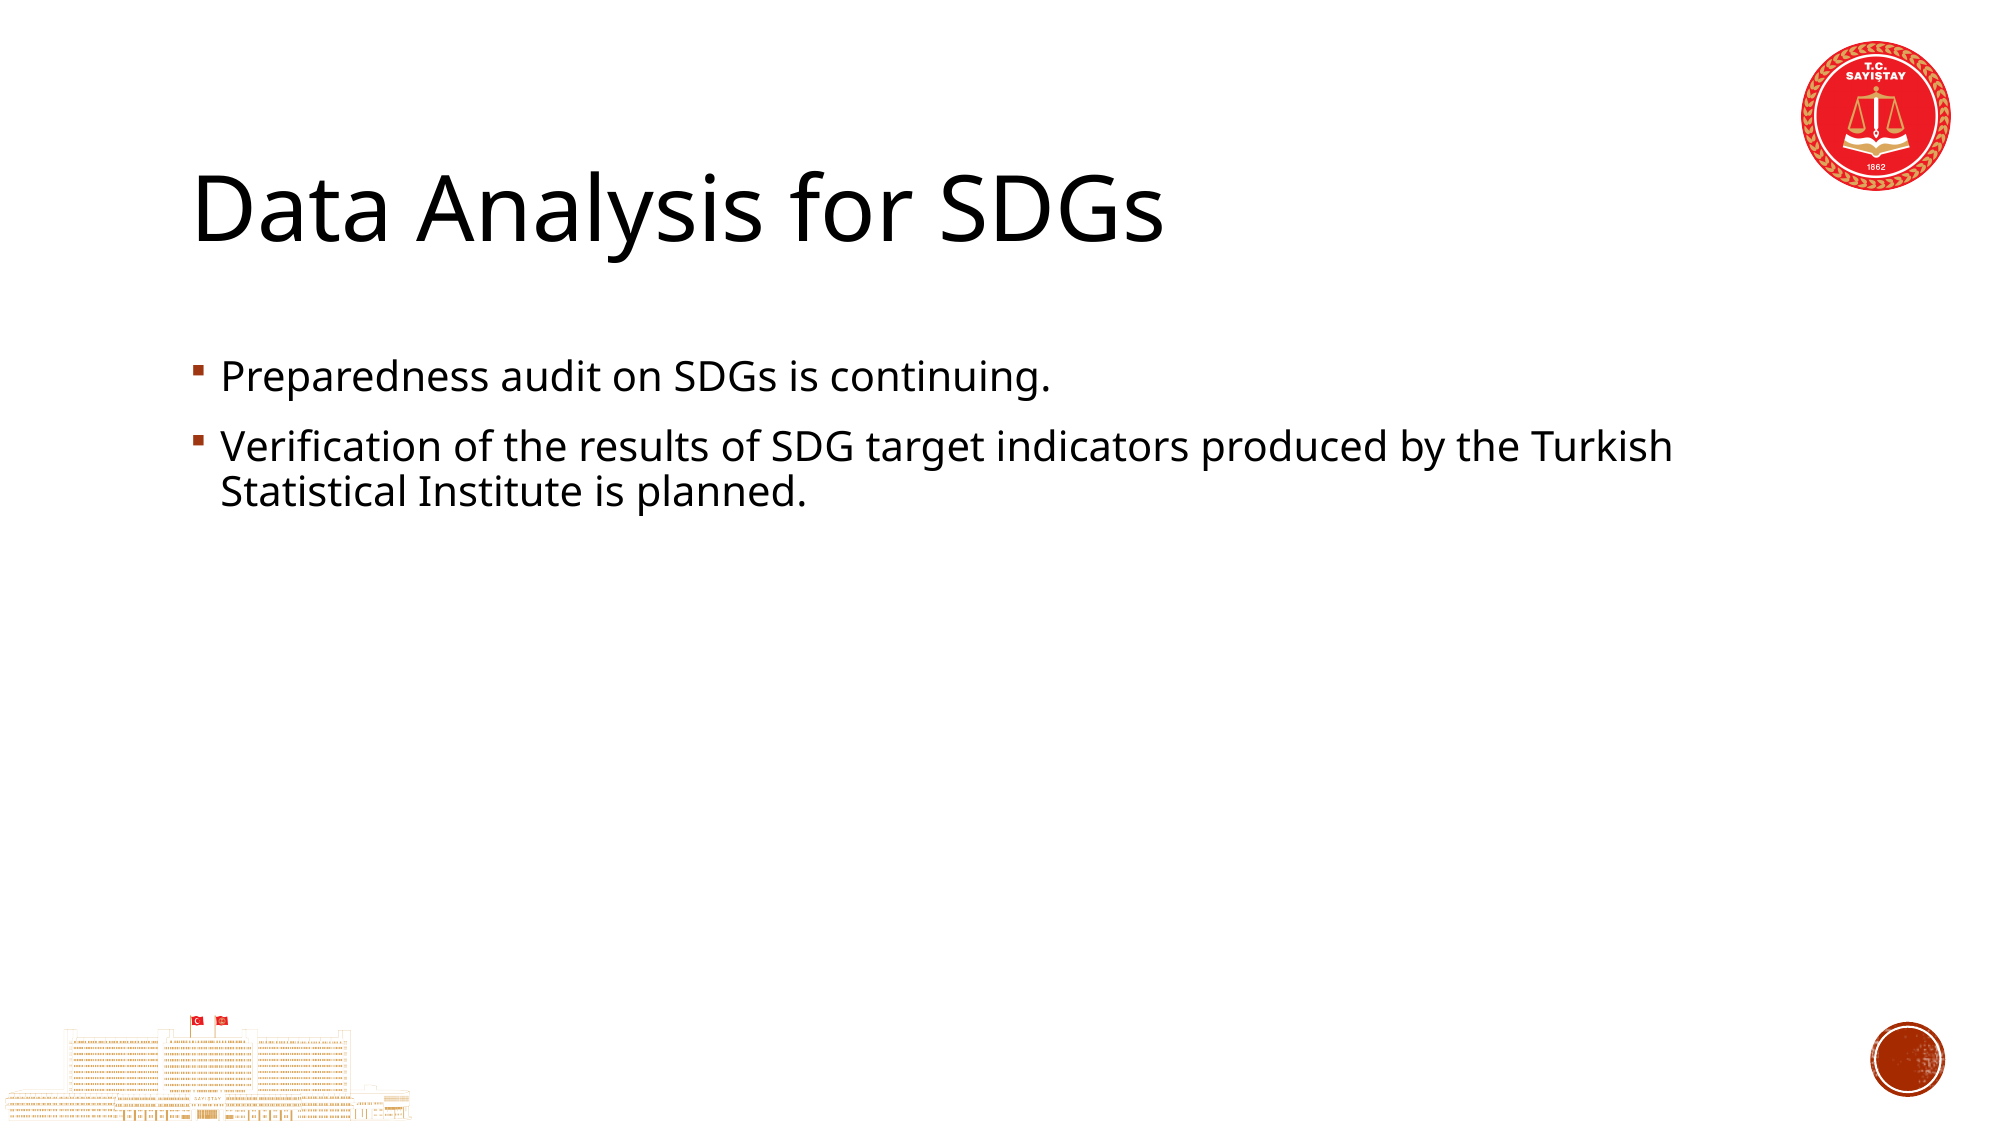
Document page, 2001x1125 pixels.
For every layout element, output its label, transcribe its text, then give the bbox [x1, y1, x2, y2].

picture [1801, 41, 1951, 191]
title Data Analysis for SDGs [175, 79, 1826, 344]
picture [5, 1015, 412, 1121]
list Preparedness audit on SDGs is continuing. Verification of the results of SDG target indicators produced by the Turkish Statistical Institute is planned. [175, 348, 1826, 1013]
